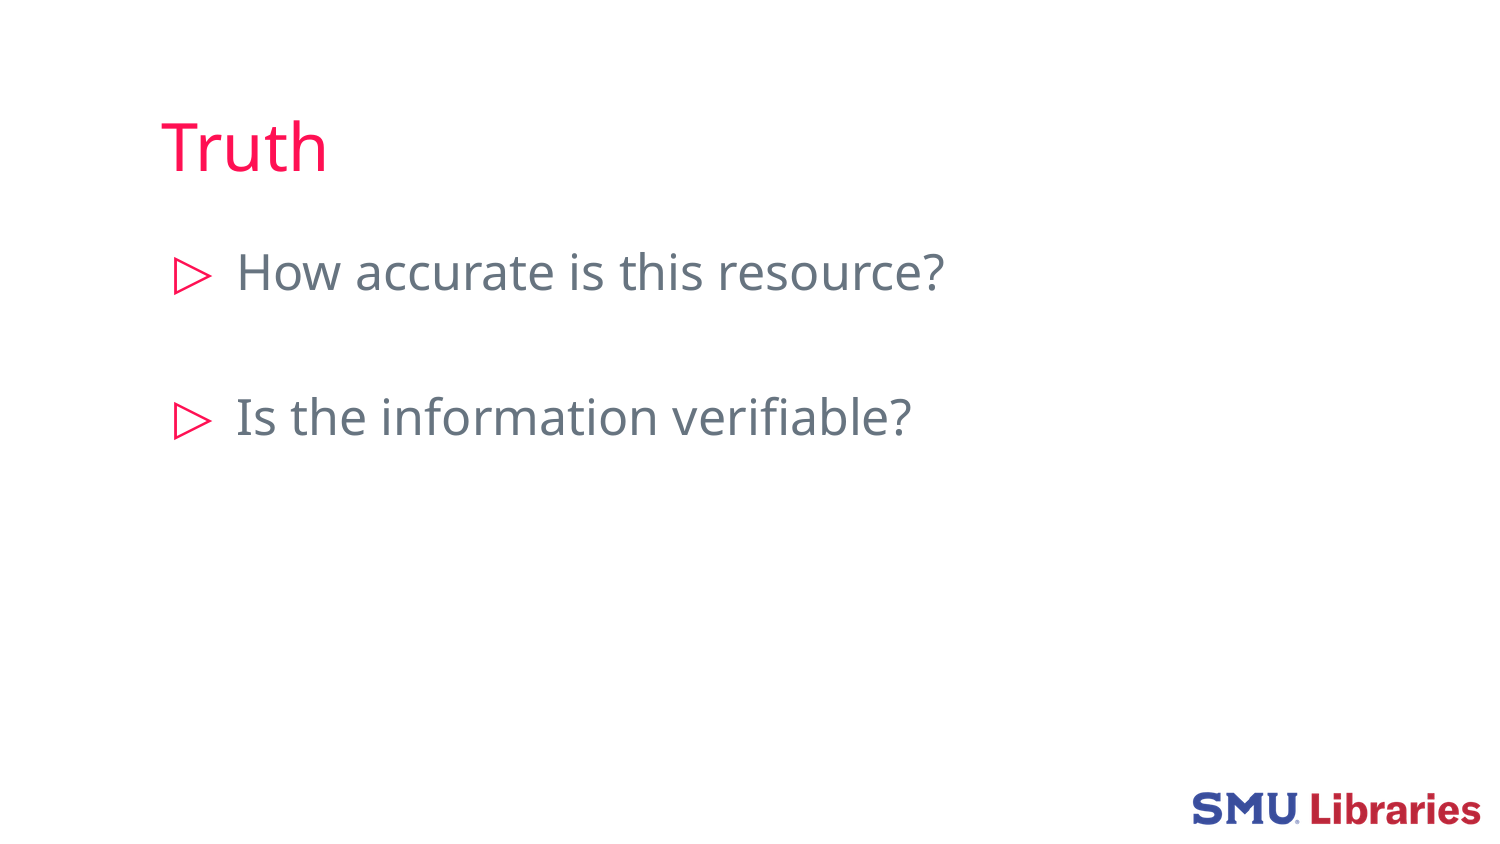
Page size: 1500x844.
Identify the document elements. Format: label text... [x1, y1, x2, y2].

list How accurate is this resource? Is the information verifiable? [146, 225, 1345, 809]
title Truth [146, 58, 1207, 200]
picture [1190, 786, 1487, 835]
